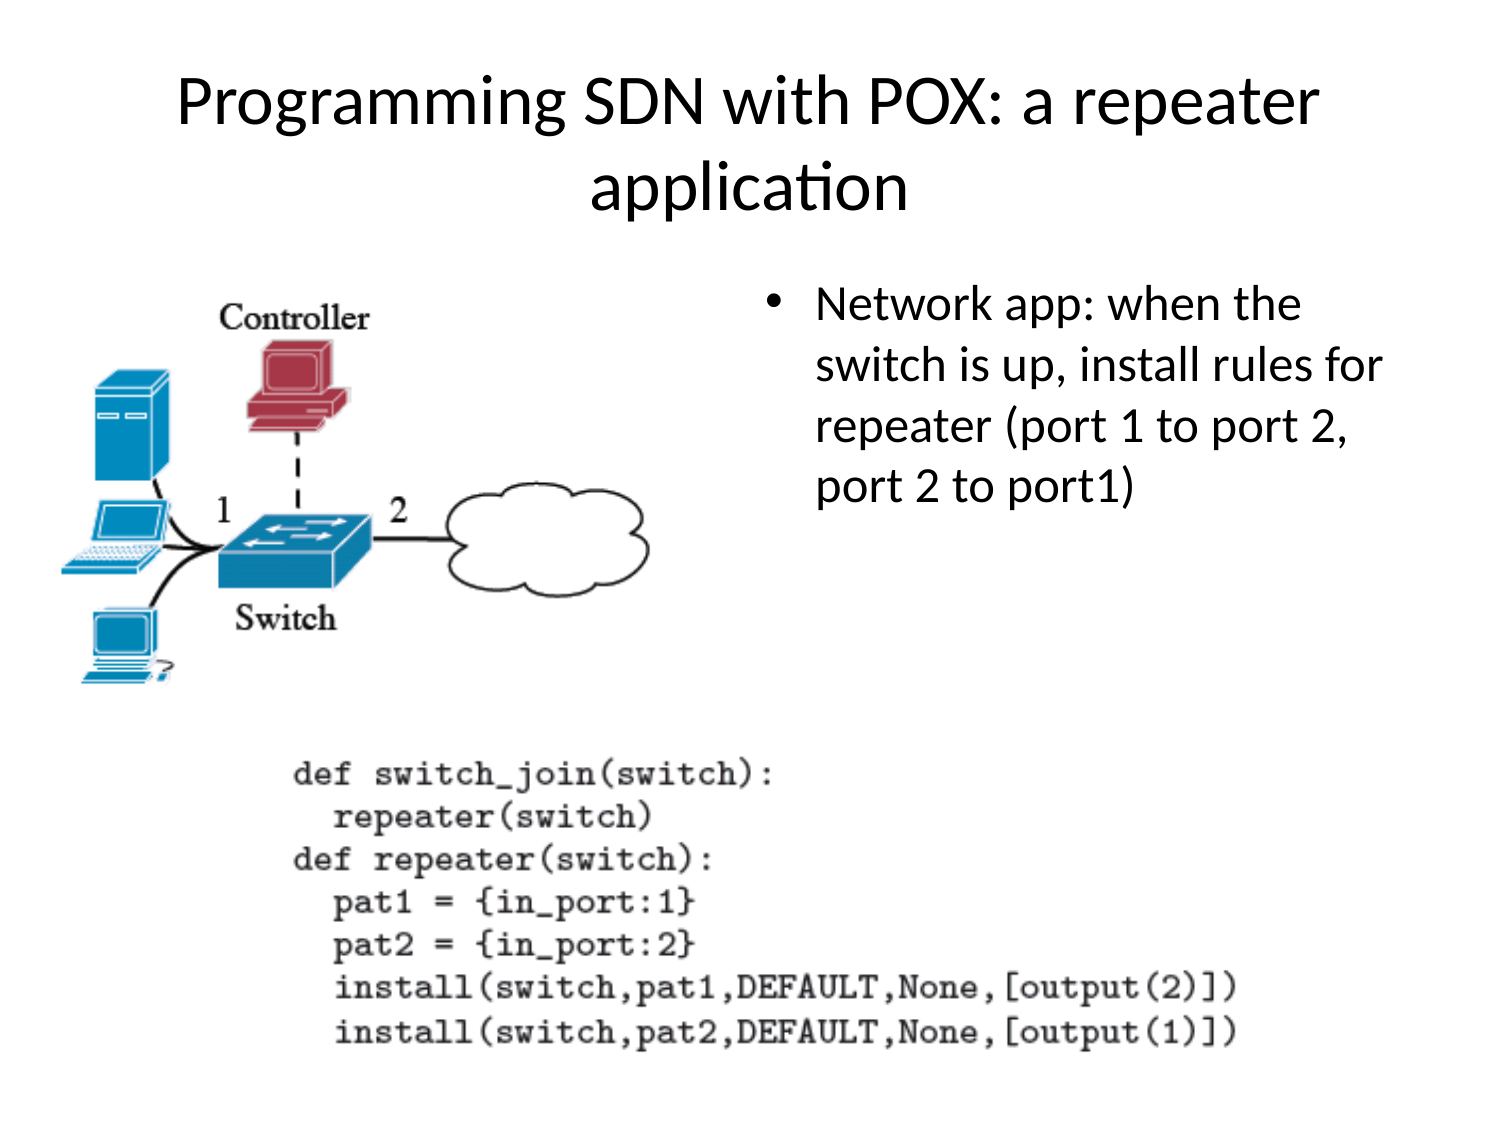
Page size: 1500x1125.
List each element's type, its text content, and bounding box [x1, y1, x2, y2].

title Programming SDN with POX: a repeater application [75, 45, 1425, 233]
list Network app: when the switch is up, install rules for repeater (port 1 to port 2, port 2 to port1) [750, 262, 1425, 525]
picture [49, 274, 664, 701]
picture [274, 749, 1263, 1082]
